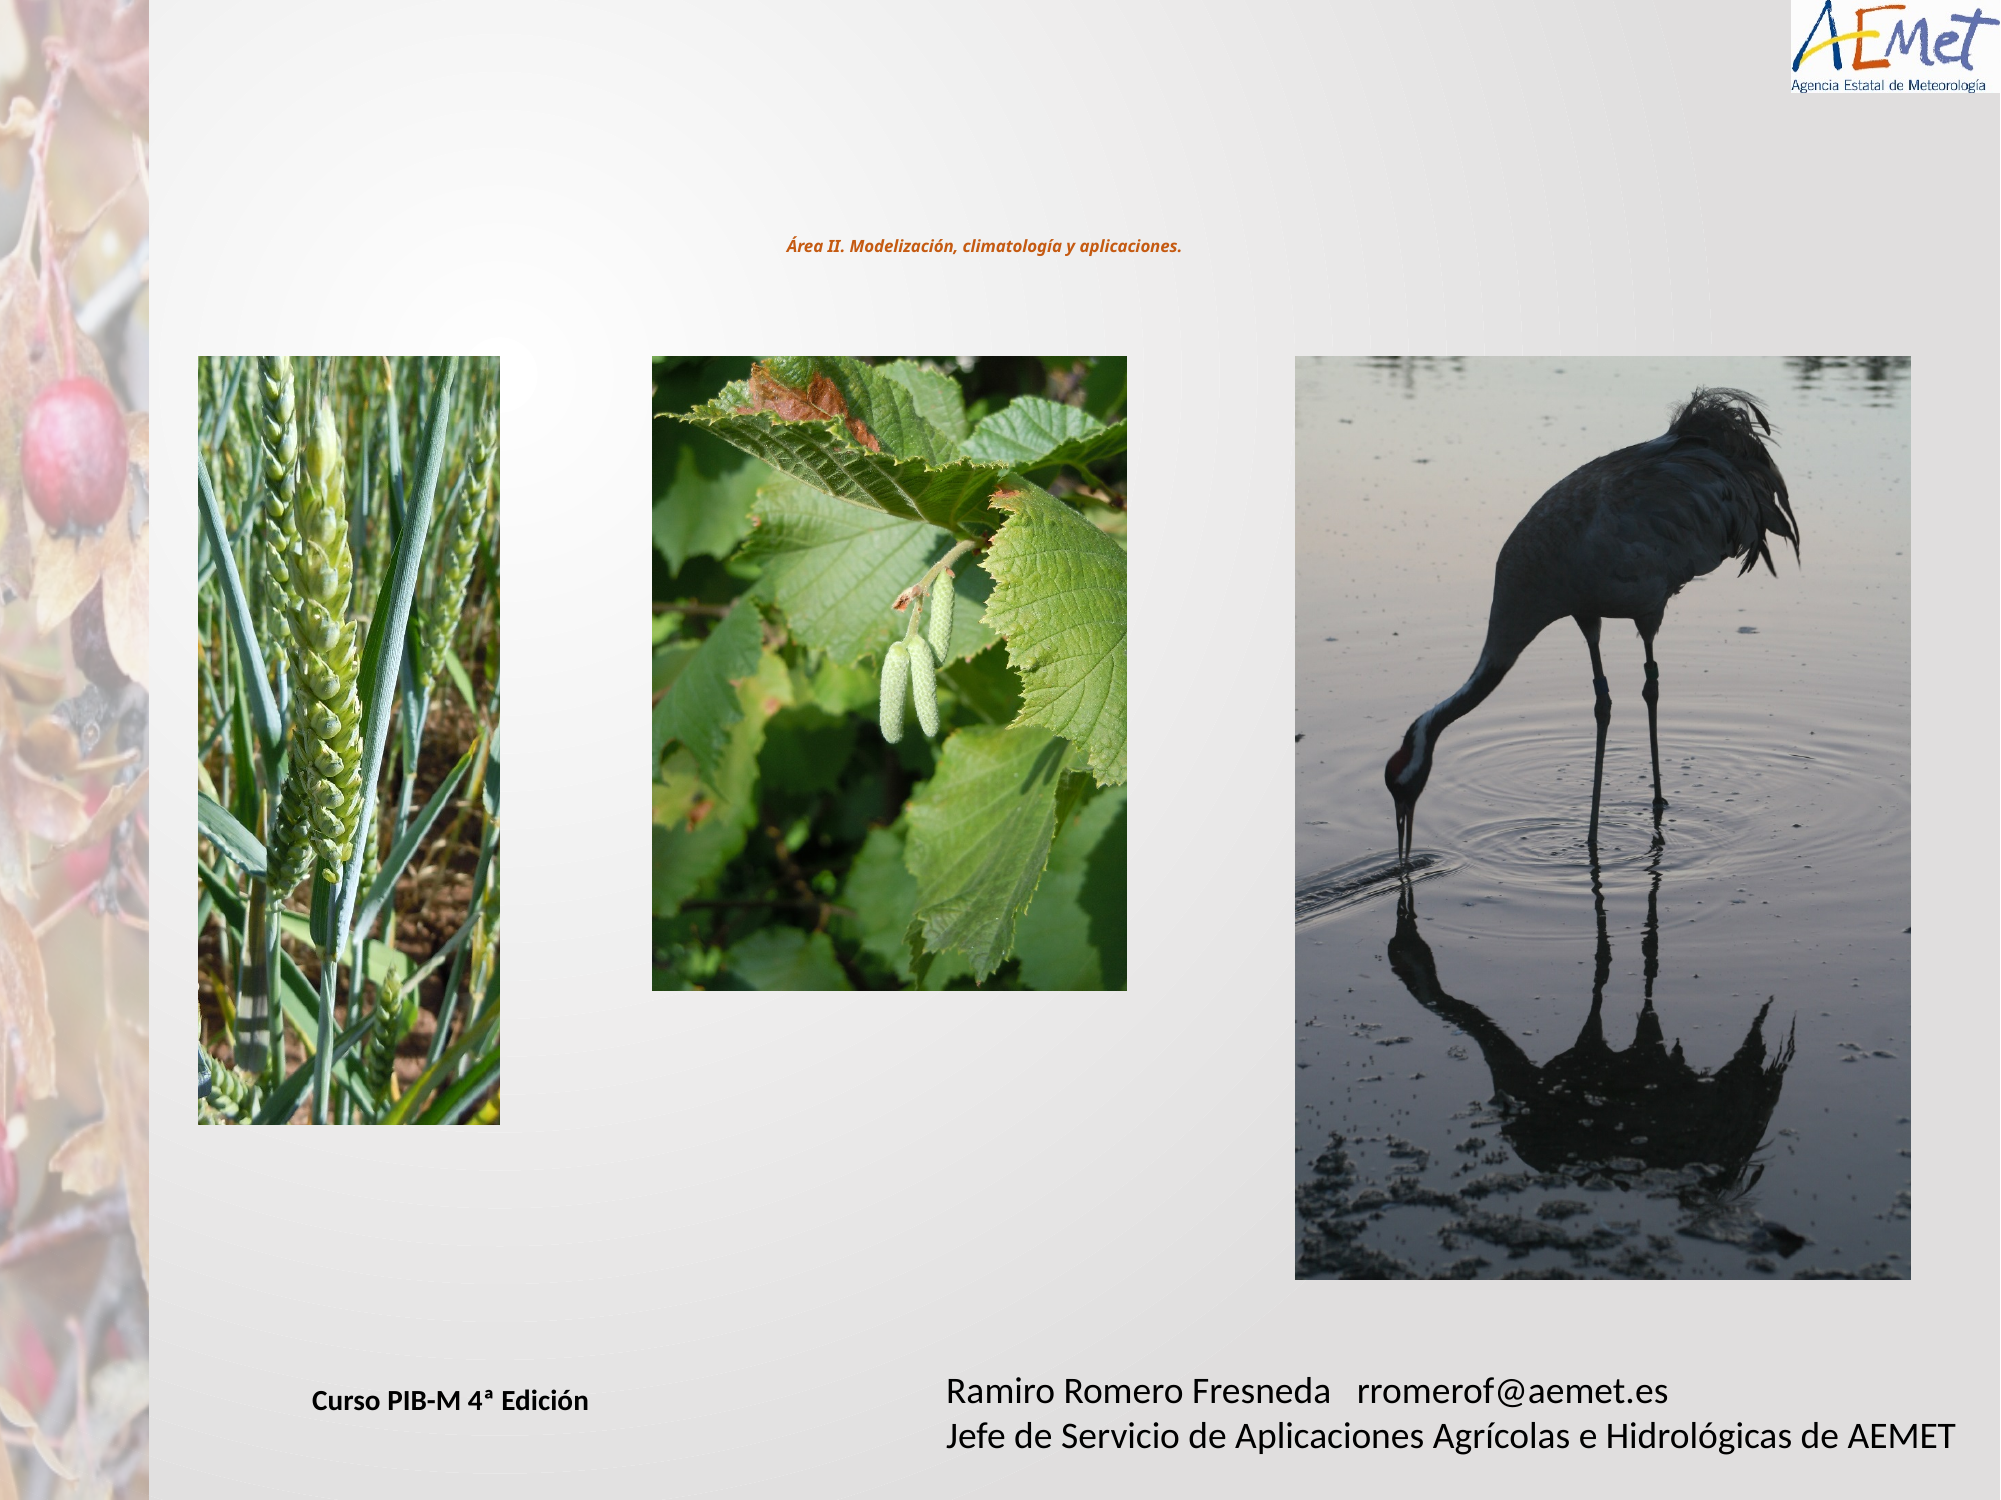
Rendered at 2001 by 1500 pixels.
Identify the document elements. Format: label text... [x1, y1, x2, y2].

picture [1791, 0, 2000, 93]
text_box Ramiro Romero Fresneda rromerof@aemet.es Jefe de Servicio de Aplicaciones Agrícolas e Hidrológicas de AEMET [931, 1358, 2000, 1464]
picture [652, 356, 1127, 991]
picture [198, 356, 500, 1125]
text_box Curso PIB-M 4ª Edición [297, 1373, 605, 1424]
title Área II. Modelización, climatología y aplicaciones. Productos del Servicio de Aplicaciones Agrícolas e Hidrológicas. Balance Hídrico. Fenología. [317, 216, 1646, 445]
picture [0, 0, 149, 1500]
picture [1294, 356, 1911, 1280]
